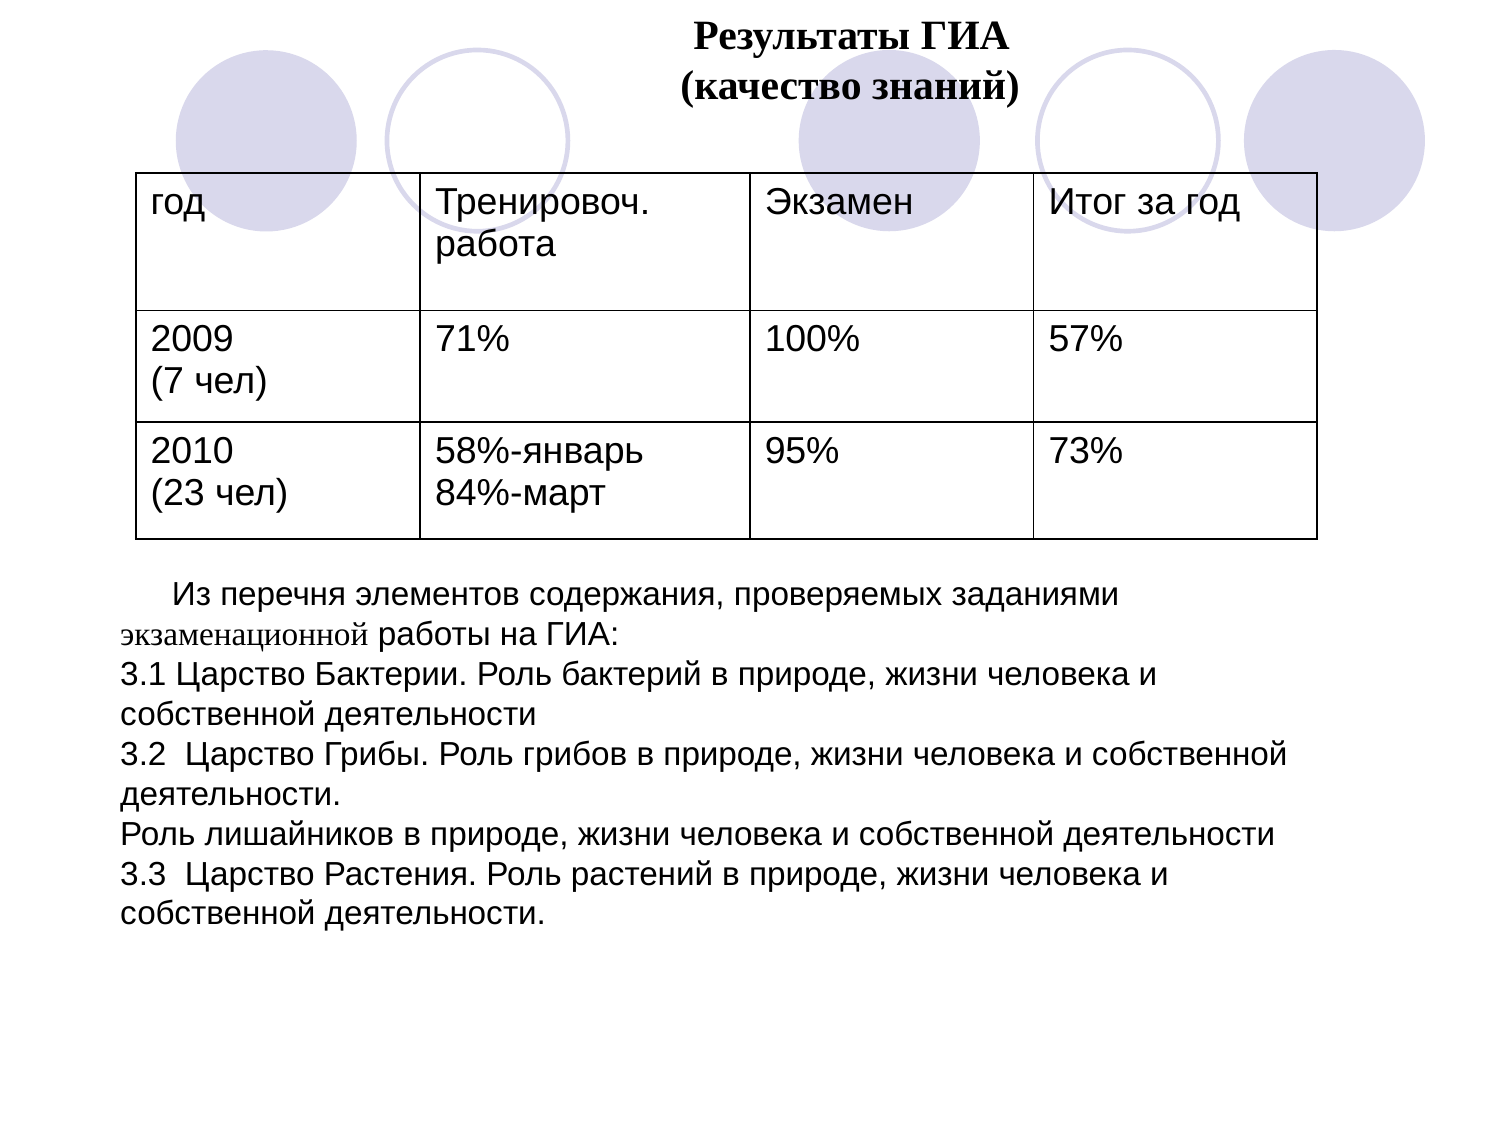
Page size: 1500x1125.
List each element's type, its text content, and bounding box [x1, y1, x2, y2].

table_cell 2010 (23 чел) [137, 423, 419, 538]
table_cell 2009 (7 чел) [137, 311, 419, 421]
table_header год [137, 174, 419, 310]
table_cell 71% [421, 311, 749, 421]
table_cell 95% [751, 423, 1033, 538]
table_header Экзамен [751, 174, 1033, 310]
table_cell 73% [1034, 423, 1316, 538]
text_box Результаты ГИА (качество знаний) [100, 0, 1317, 245]
table_cell 57% [1034, 311, 1316, 421]
table_header Тренировоч. работа [421, 174, 749, 310]
table_header Итог за год [1034, 174, 1316, 310]
text_box Из перечня элементов содержания, проверяемых заданиями экзаменационной работы на ГИА: 3.1 Царство Бактерии. Роль бактерий в природе, жизни человека и собственной деятельности 3.2 Царство Грибы. Роль грибов в природе, жизни человека и собственной деятельности. Роль лишайников в природе, жизни человека и собственной деятельности 3.3 Царство Растения. Роль растений в природе, жизни человека и собственной деятельности. [105, 565, 1372, 974]
table_cell 58%-январь 84%-март [421, 423, 749, 538]
table_cell 100% [751, 311, 1033, 421]
